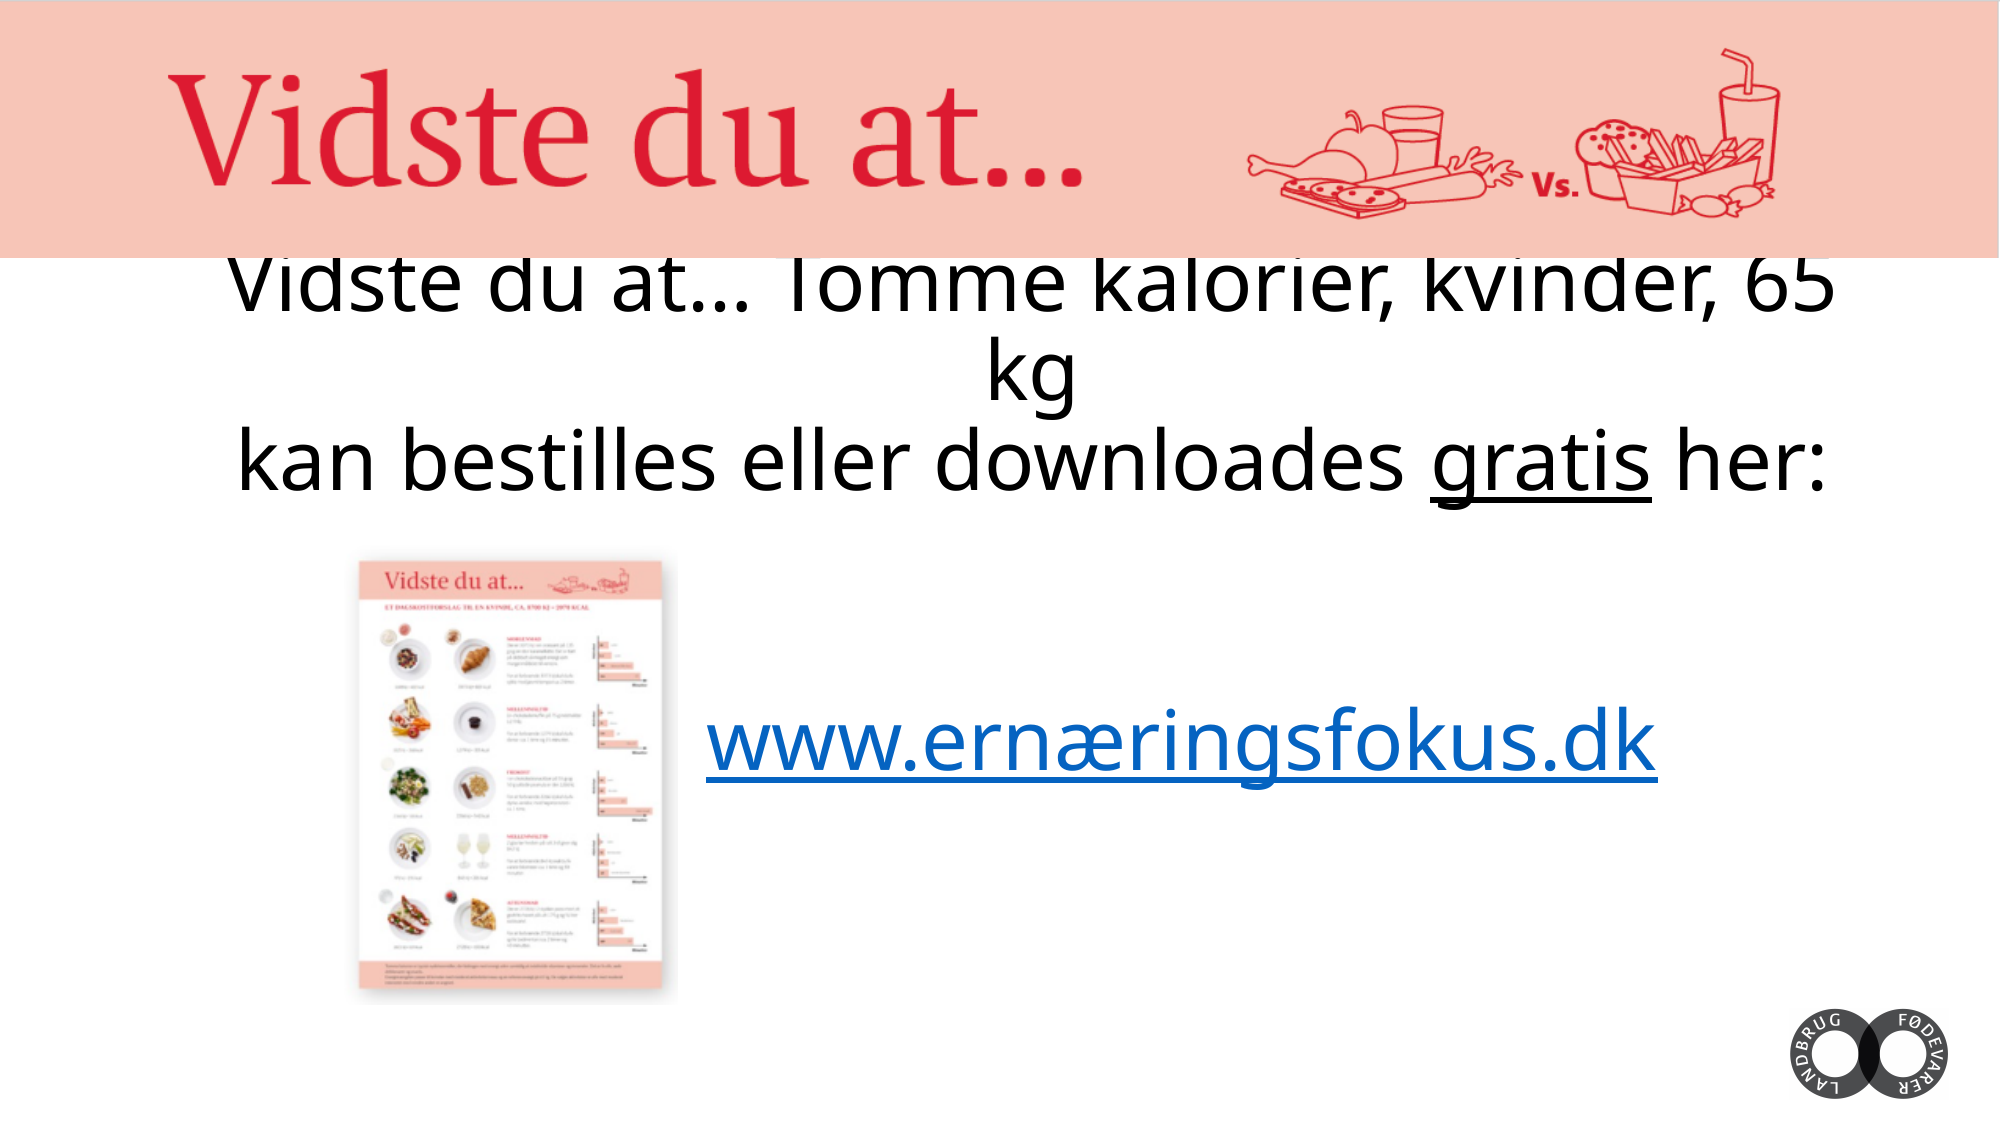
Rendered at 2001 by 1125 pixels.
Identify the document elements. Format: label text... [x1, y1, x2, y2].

picture [344, 545, 678, 1005]
picture [1789, 1008, 1949, 1100]
picture [0, 0, 2000, 258]
title Vidste du at… Tomme kalorier, kvinder, 65 kg kan bestilles eller downloades gratis her: www.ernæringsfokus.dk [169, 375, 1895, 799]
